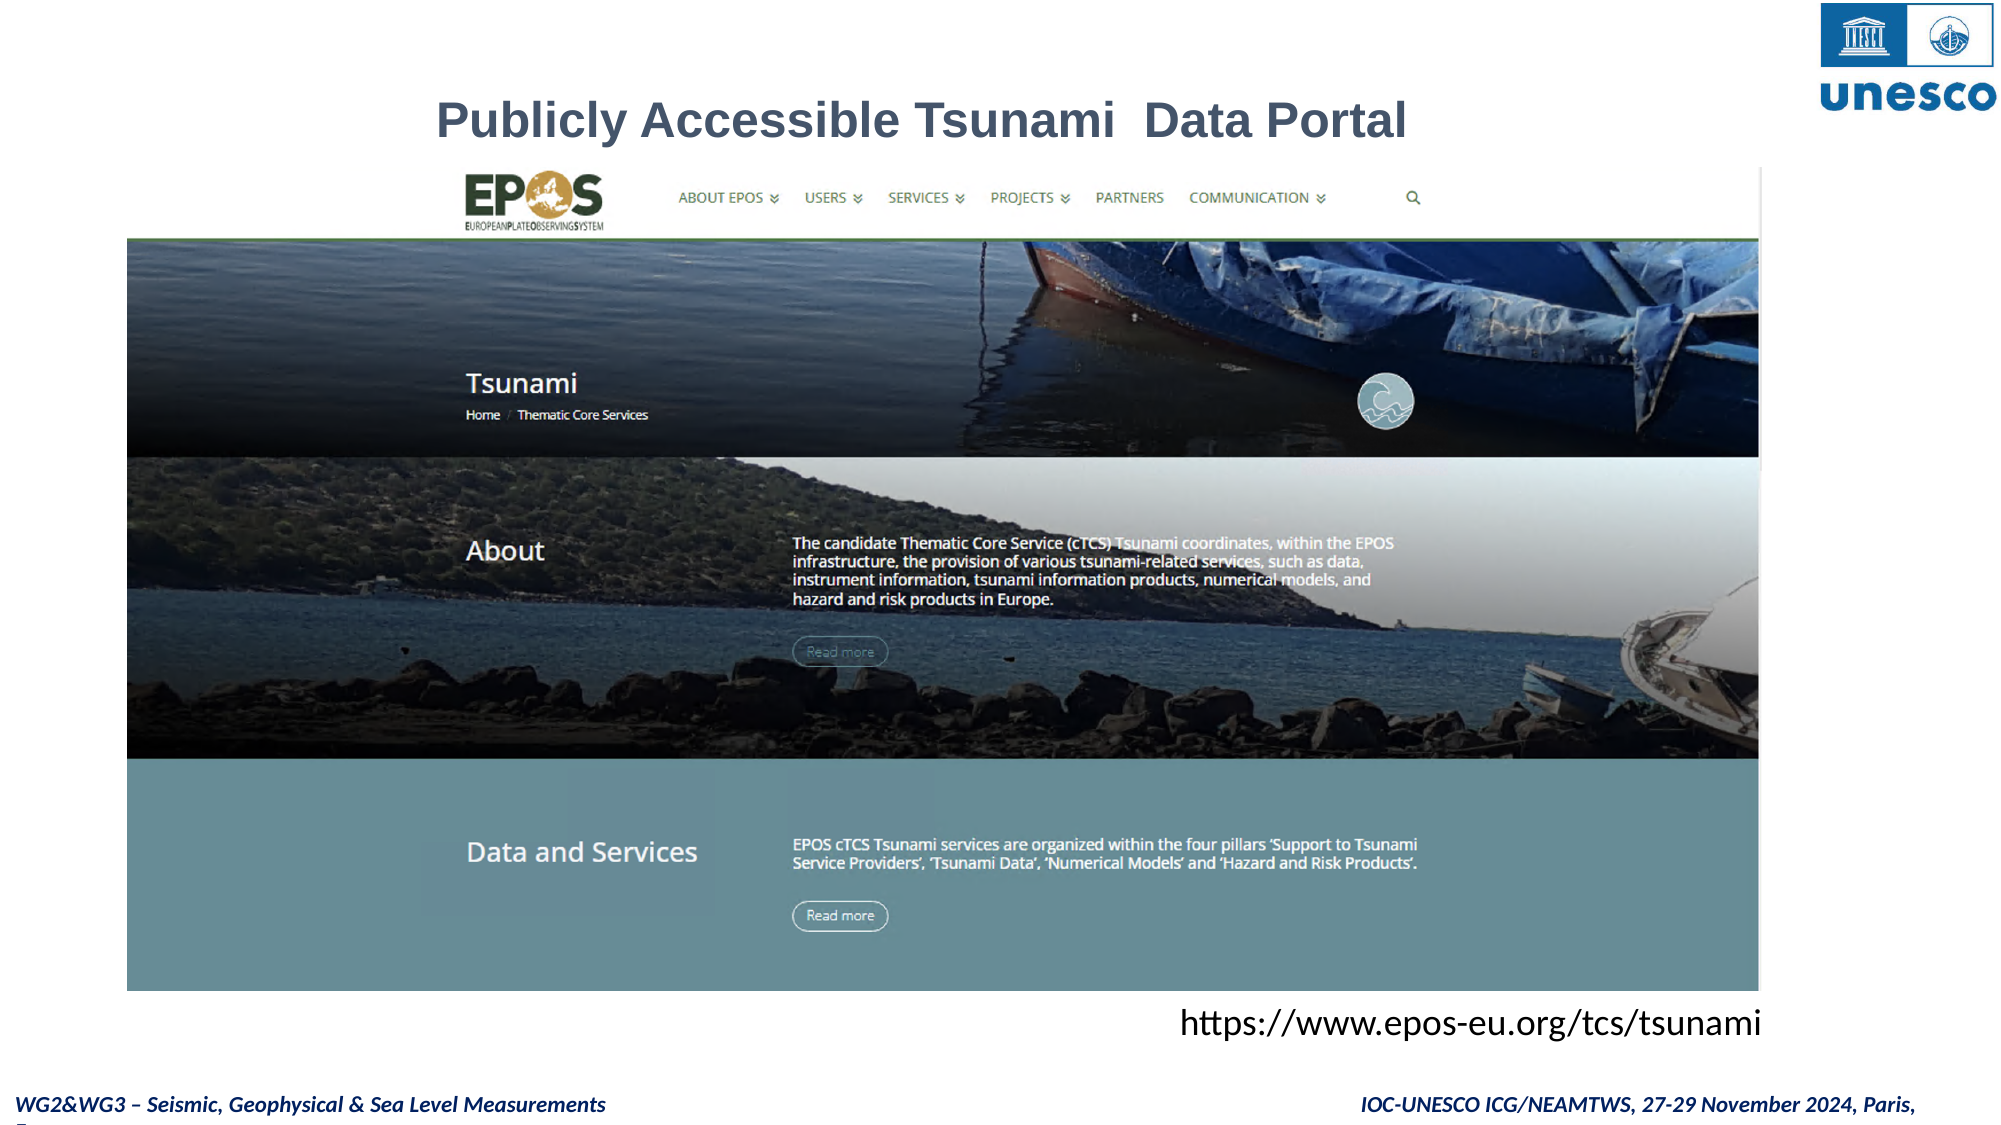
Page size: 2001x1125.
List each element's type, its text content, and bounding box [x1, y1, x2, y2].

picture [126, 167, 1762, 991]
text_box https://www.epos-eu.org/tcs/tsunami [1164, 990, 1778, 1051]
text_box WG2&WG3 – Seismic, Geophysical & Sea Level Measurements IOC-UNESCO ICG/NEAMTWS, 27-29 November 2024, Paris, France [0, 1082, 2000, 1125]
picture [1816, 1, 2000, 116]
title Publicly Accessible Tsunami Data Portal [420, 60, 1532, 167]
